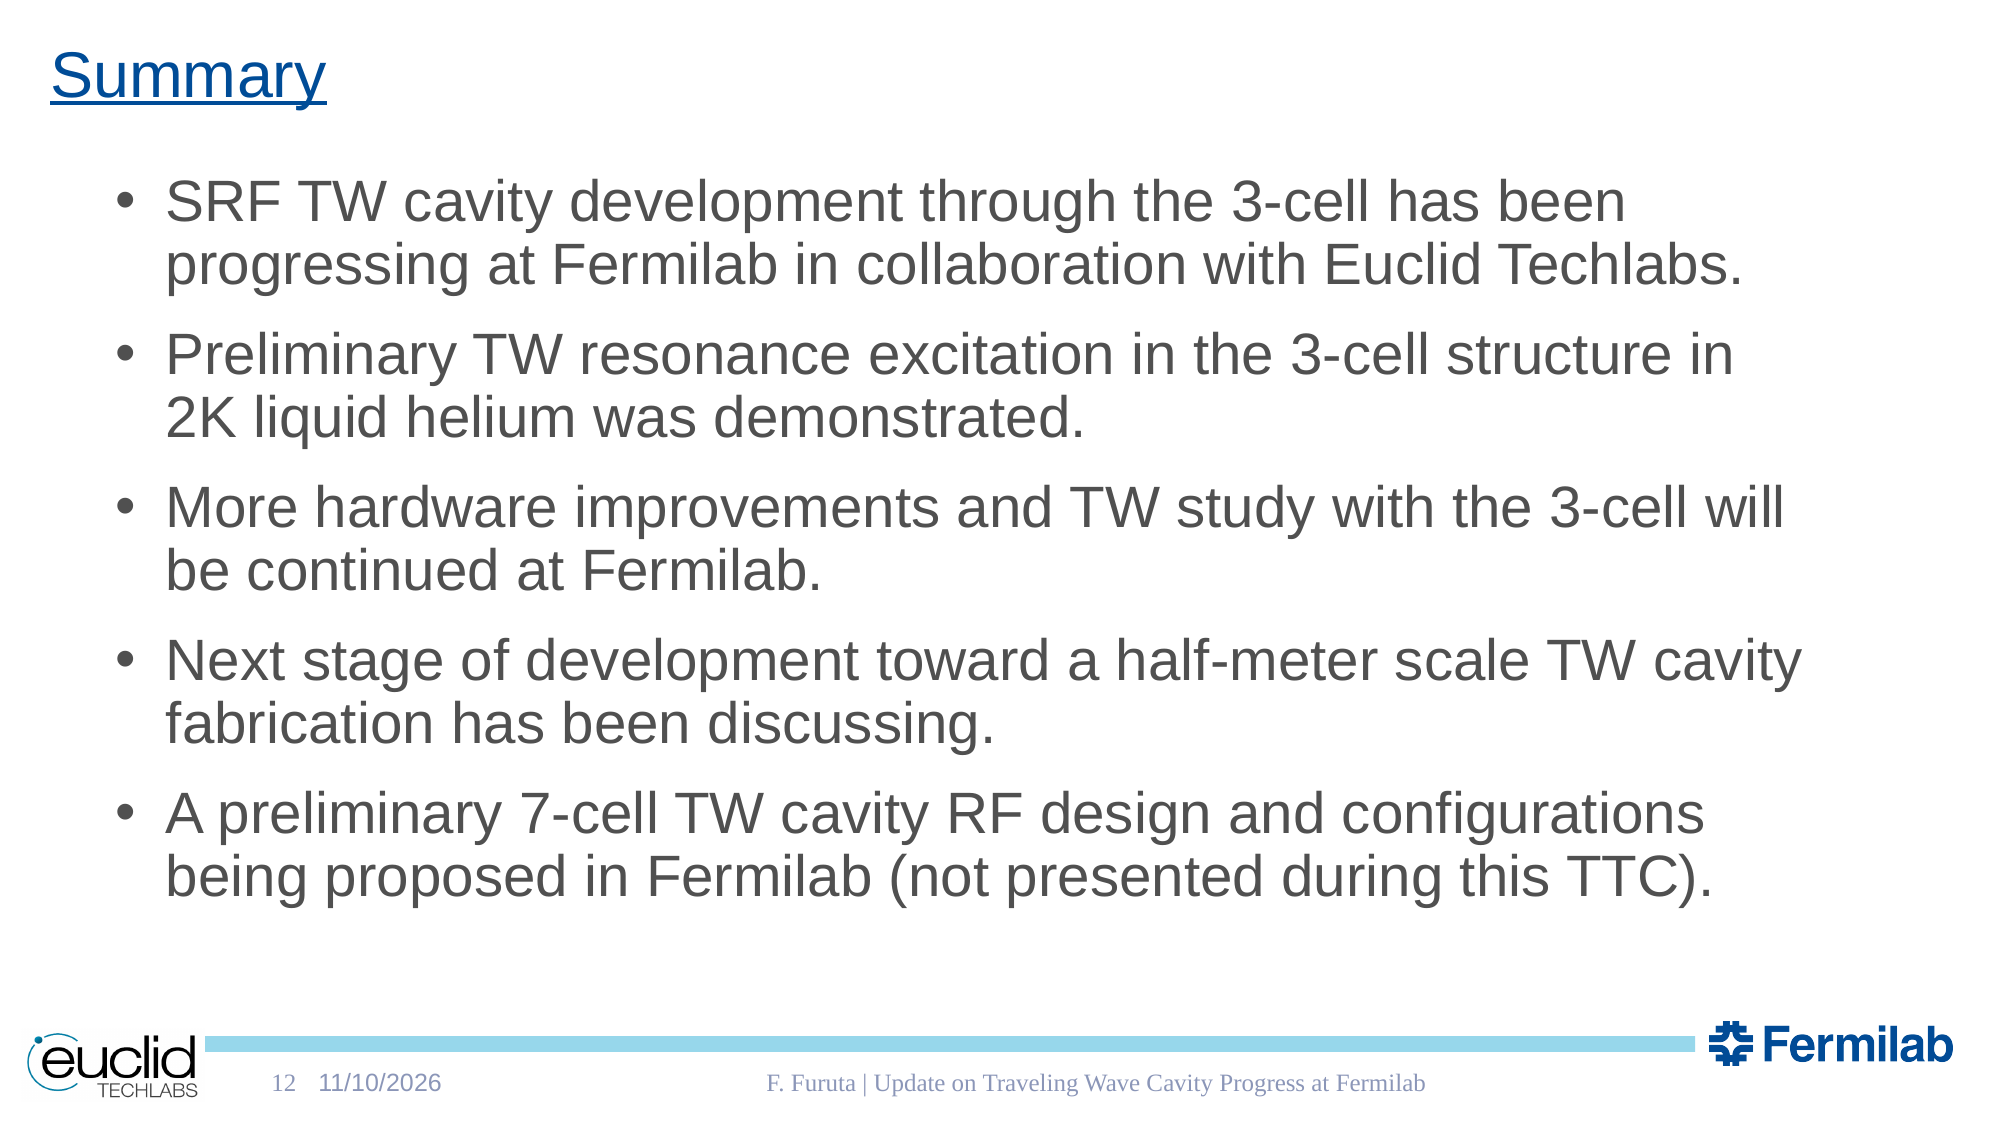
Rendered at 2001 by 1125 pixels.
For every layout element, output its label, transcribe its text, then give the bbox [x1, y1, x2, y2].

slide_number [318, 1066, 466, 1107]
list SRF TW cavity development through the 3-cell has been progressing at Fermilab in collaboration with Euclid Techlabs. Preliminary TW resonance excitation in the 3-cell structure in 2K liquid helium was demonstrated. More hardware improvements and TW study with the 3-cell will be continued at Fermilab. Next stage of development toward a half-meter scale TW cavity fabrication has been discussing. A preliminary 7-cell TW cavity RF design and configurations being proposed in Fermilab (not presented during this TTC). [115, 171, 1815, 954]
picture [1709, 1021, 1953, 1066]
title Summary [50, 41, 1950, 112]
slide_number 12 [205, 1066, 297, 1106]
picture [21, 1028, 205, 1102]
footer F. Furuta | Update on Traveling Wave Cavity Progress at Fermilab [488, 1066, 1705, 1107]
